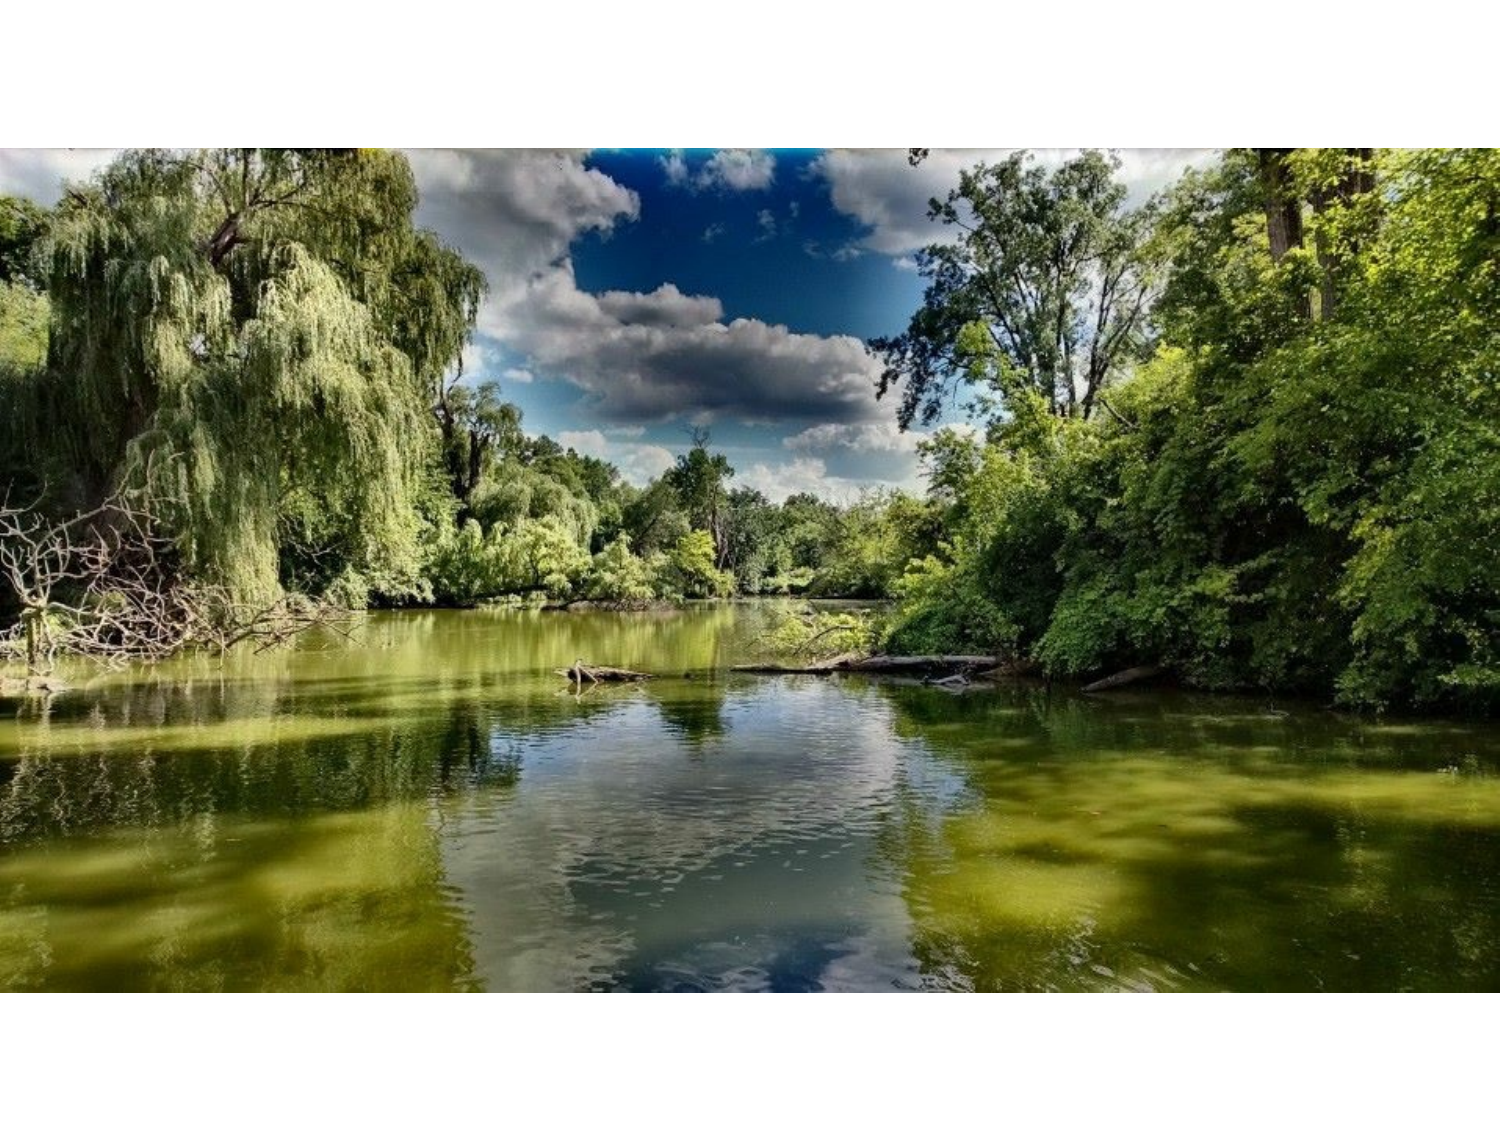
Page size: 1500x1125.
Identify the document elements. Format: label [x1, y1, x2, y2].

picture [0, 148, 1500, 993]
